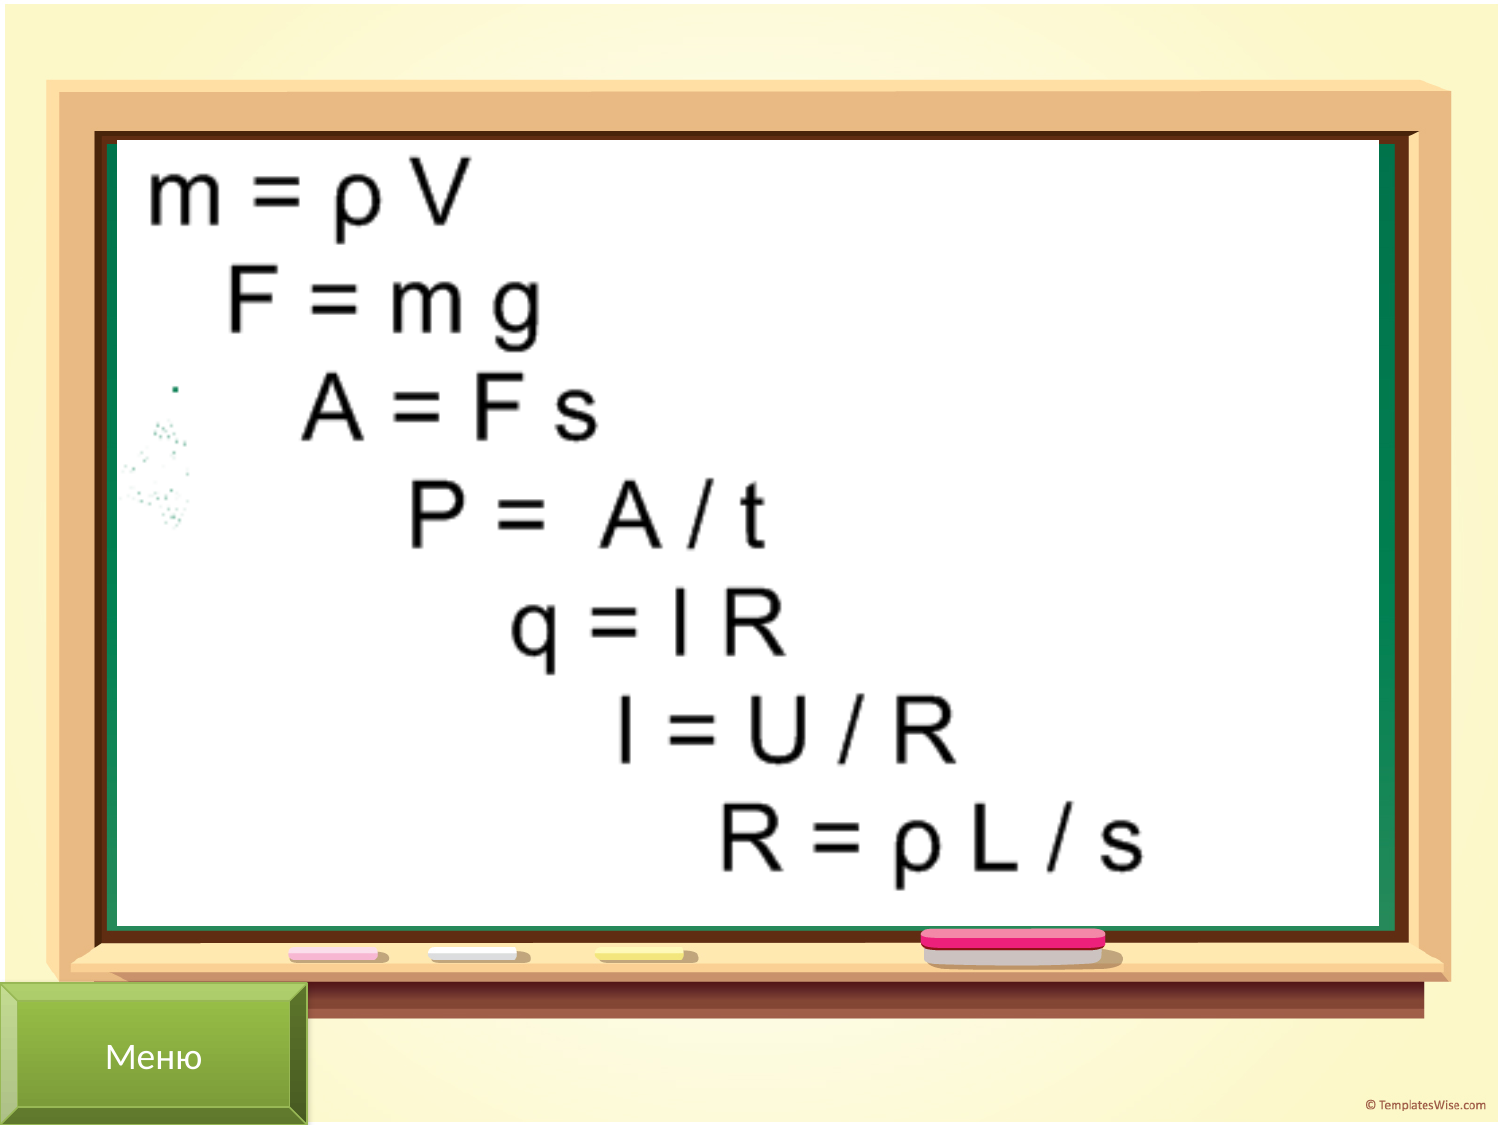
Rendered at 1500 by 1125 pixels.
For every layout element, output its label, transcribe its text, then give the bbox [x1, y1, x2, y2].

text_box Меню [0, 982, 308, 1125]
picture [0, 0, 1500, 1125]
